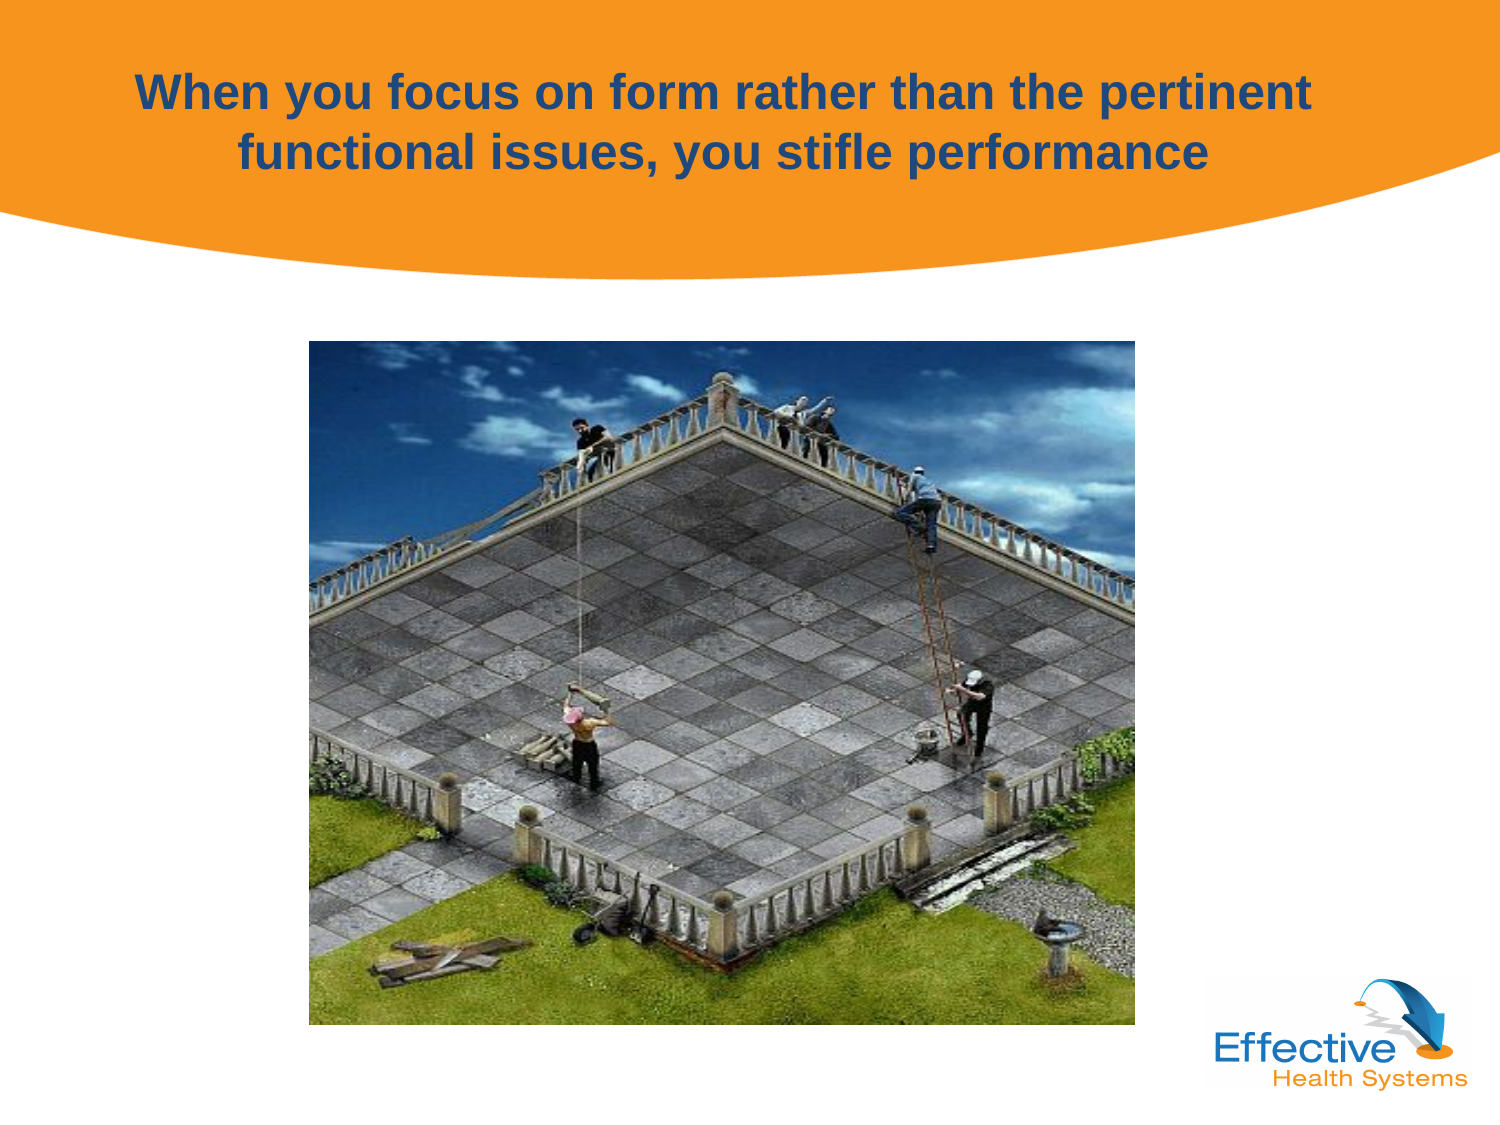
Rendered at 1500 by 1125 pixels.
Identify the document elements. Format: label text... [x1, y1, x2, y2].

picture [0, 0, 1500, 1125]
title When you focus on form rather than the pertinent functional issues, you stifle performance [70, 38, 1377, 201]
